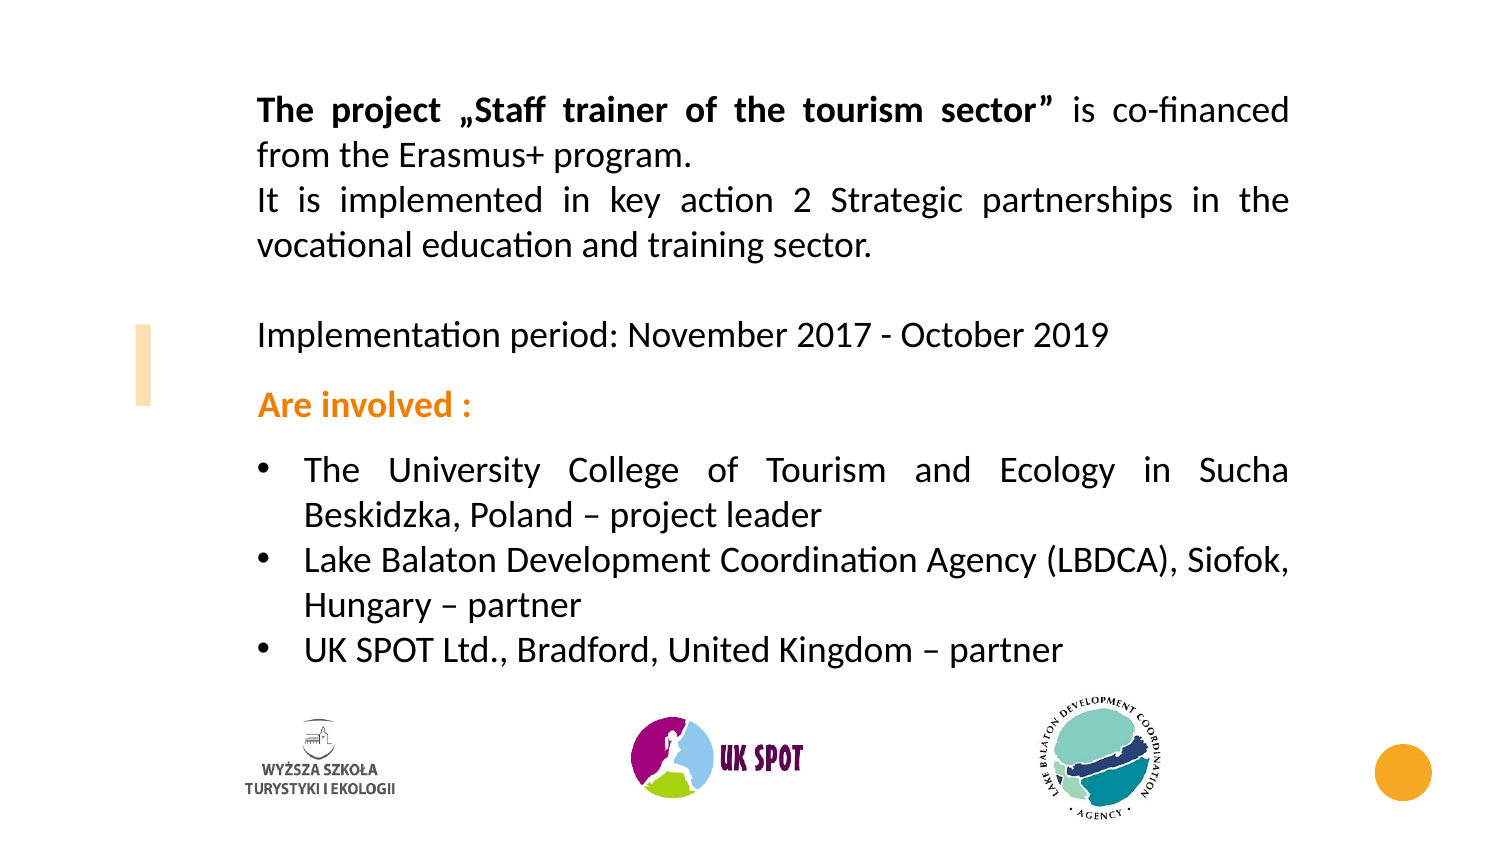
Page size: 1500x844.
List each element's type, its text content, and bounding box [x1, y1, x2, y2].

text_box The project „Staff trainer of the tourism sector” is co-financed from the Erasmus+ program. It is implemented in key action 2 Strategic partnerships in the vocational education and training sector. Implementation period: November 2017 - October 2019 The University College of Tourism and Ecology in Sucha Beskidzka, Poland – project leader Lake Balaton Development Coordination Agency (LBDCA), Siofok, Hungary – partner UK SPOT Ltd., Bradford, United Kingdom – partner [242, 77, 1306, 678]
picture [1036, 693, 1164, 822]
text_box Are involved : [243, 372, 488, 433]
picture [631, 717, 804, 798]
picture [241, 714, 399, 798]
